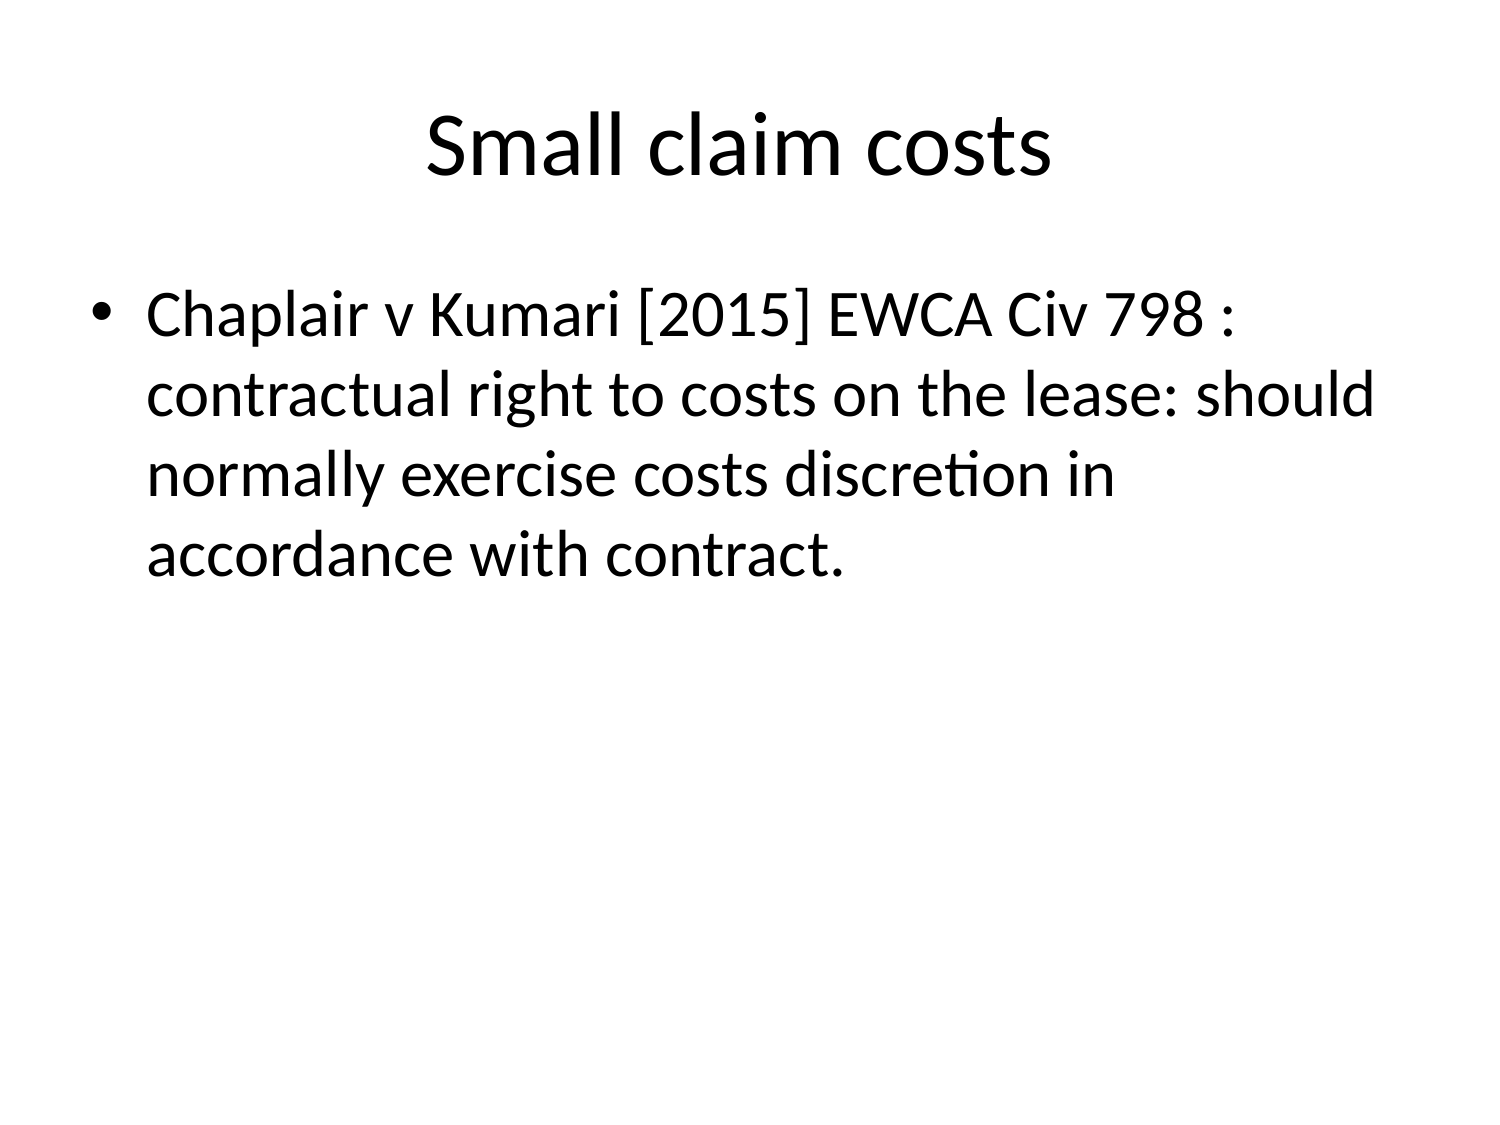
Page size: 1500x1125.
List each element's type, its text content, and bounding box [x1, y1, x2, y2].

title Small claim costs [75, 45, 1425, 233]
list Chaplair v Kumari [2015] EWCA Civ 798 : contractual right to costs on the lease: should normally exercise costs discretion in accordance with contract. [75, 262, 1425, 1005]
